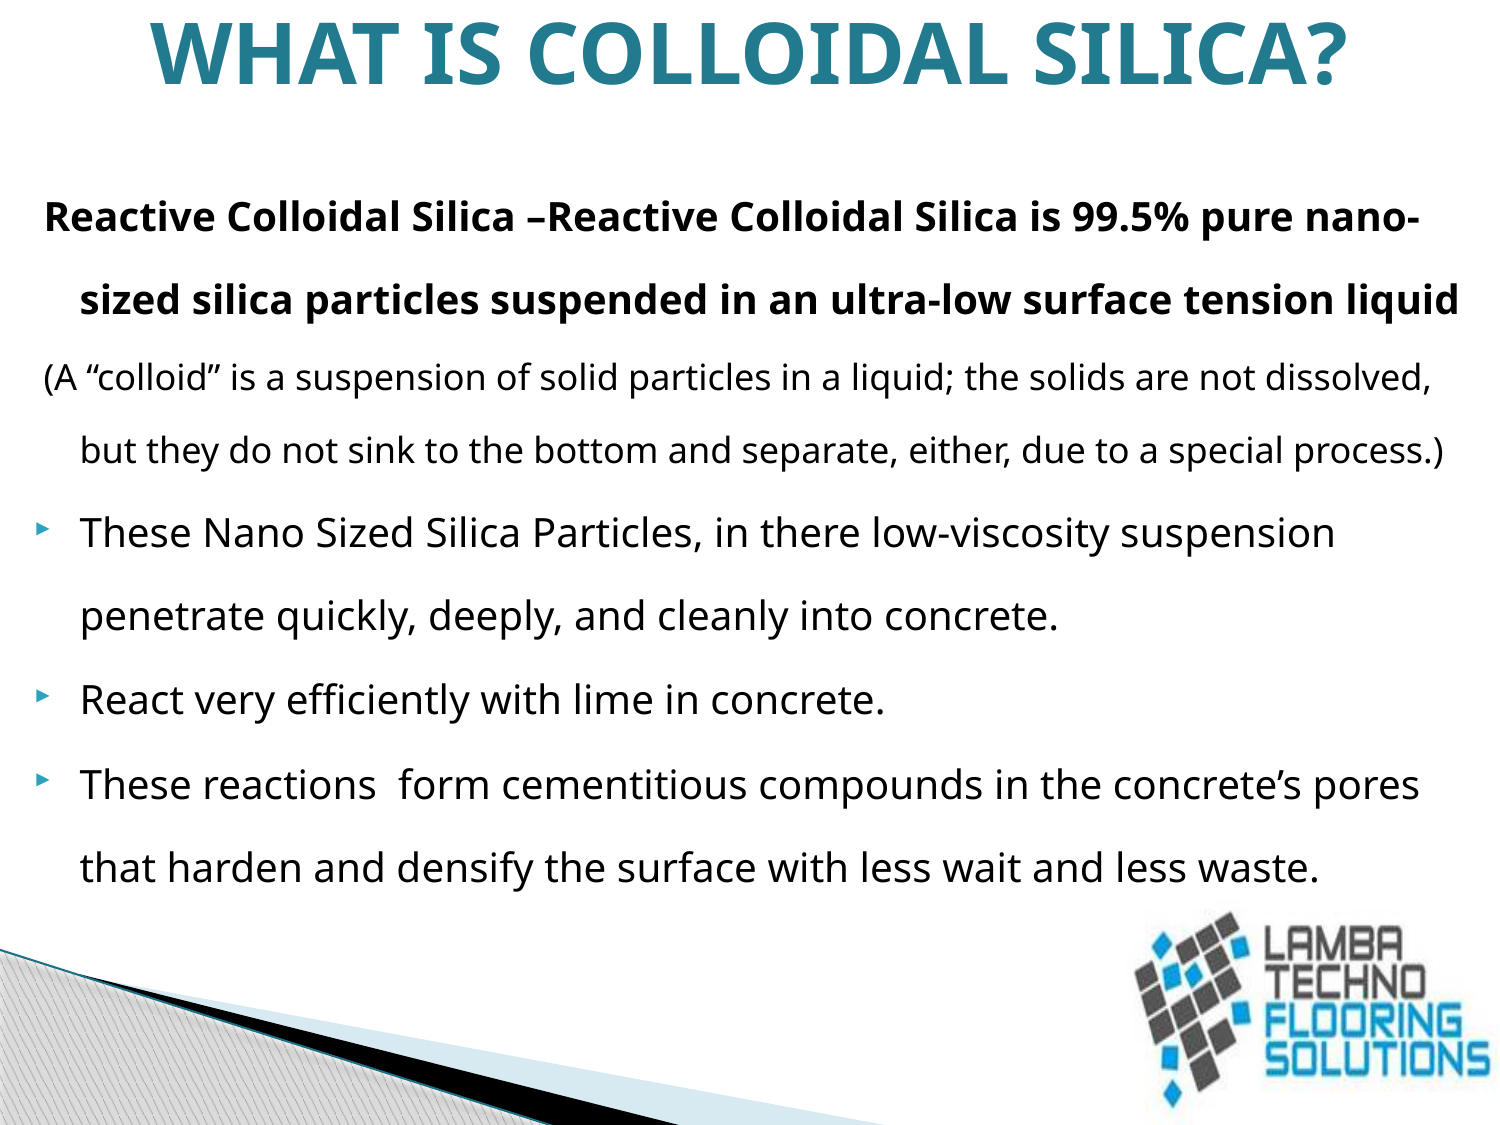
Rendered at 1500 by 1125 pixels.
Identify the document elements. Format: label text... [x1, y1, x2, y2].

picture [1124, 899, 1500, 1125]
title WHAT IS COLLOIDAL SILICA? [75, 0, 1425, 100]
list Reactive Colloidal Silica –Reactive Colloidal Silica is 99.5% pure nano-sized silica particles suspended in an ultra-low surface tension liquid (A “colloid” is a suspension of solid particles in a liquid; the solids are not dissolved, but they do not sink to the bottom and separate, either, due to a special process.) These Nano Sized Silica Particles, in there low-viscosity suspension penetrate quickly, deeply, and cleanly into concrete. React very efficiently with lime in concrete. These reactions form cementitious compounds in the concrete’s pores that harden and densify the surface with less wait and less waste. [0, 149, 1500, 938]
